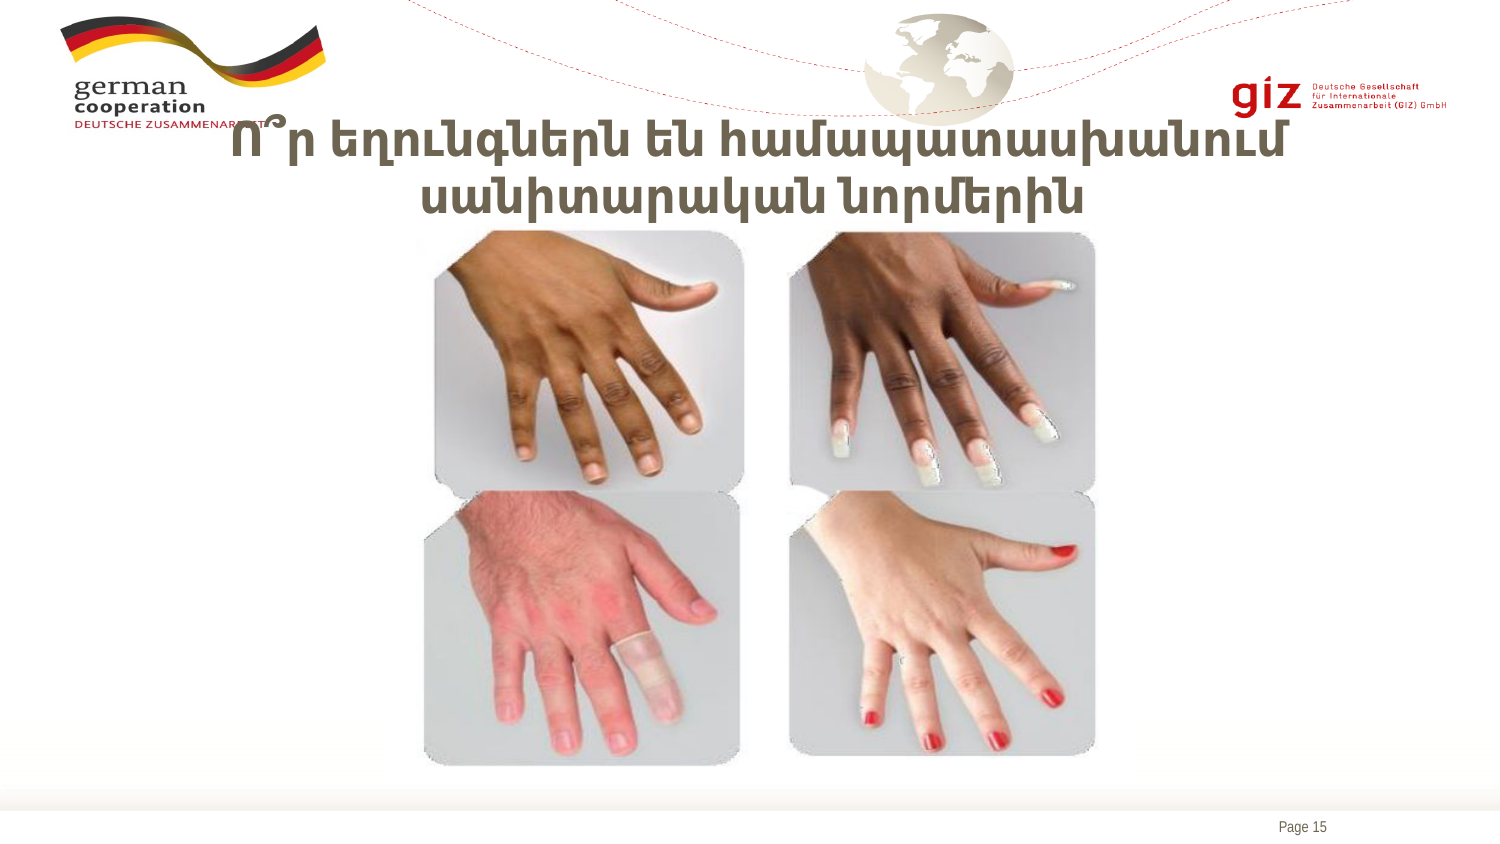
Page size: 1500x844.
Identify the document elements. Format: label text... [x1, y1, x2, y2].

picture [0, 205, 1500, 811]
title Ո՞ր եղունգներն են համապատասխանում սանիտարական նորմերին [205, 93, 1313, 230]
picture [0, 0, 1500, 185]
